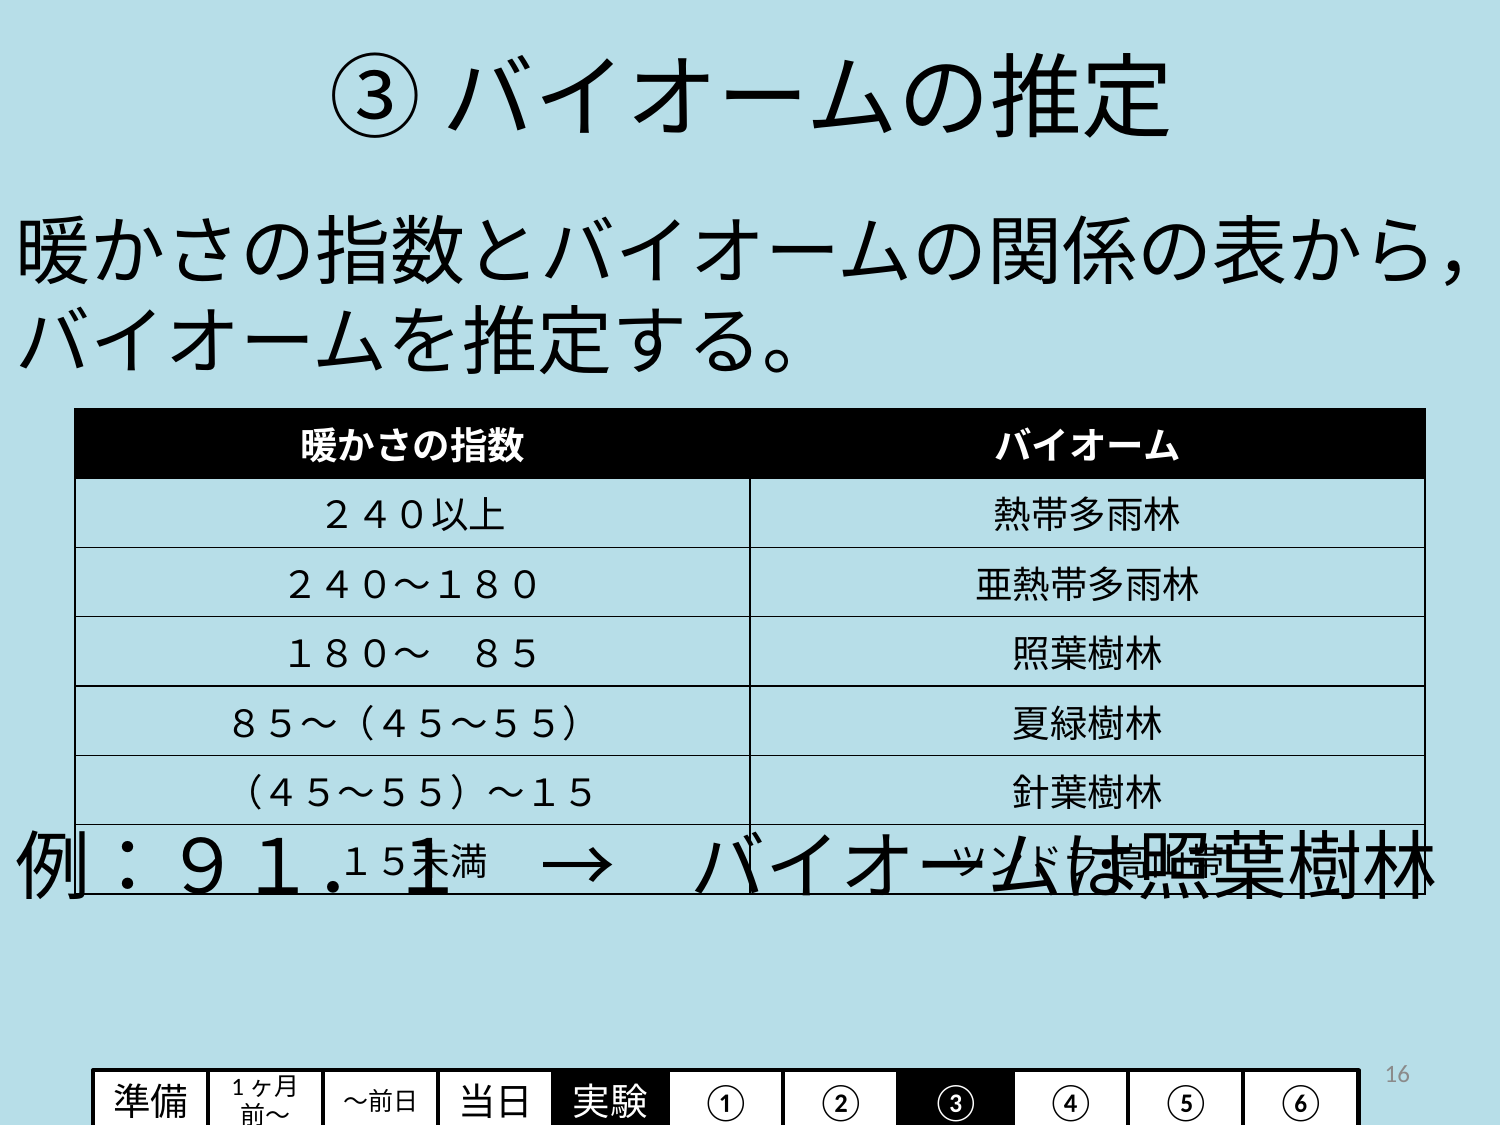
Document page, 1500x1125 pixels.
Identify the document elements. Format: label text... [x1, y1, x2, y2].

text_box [92, 1070, 1359, 1125]
text_box 暖かさの指数とバイオームの関係の表から，バイオームを推定する。 例：９１．１ → バイオームは照葉樹林 [0, 196, 1500, 1047]
table_cell 照葉樹林 [751, 617, 1424, 685]
table_cell 針葉樹林 [751, 756, 1424, 824]
title ③バイオームの推定 [76, 0, 1427, 188]
table_cell 夏緑樹林 [751, 687, 1424, 755]
table_cell ８５～（４５～５５） [76, 687, 749, 755]
table_cell （４５～５５）～１５ [76, 756, 749, 824]
slide_number 16 [1074, 1042, 1425, 1103]
table_cell １５未満 [76, 825, 749, 893]
table_header 暖かさの指数 [76, 409, 749, 477]
table_cell 熱帯多雨林 [751, 479, 1424, 547]
table_cell 亜熱帯多雨林 [751, 548, 1424, 616]
table_cell ２４０～１８０ [76, 548, 749, 616]
table_cell １８０～ ８５ [76, 617, 749, 685]
table_cell ２４０以上 [76, 479, 749, 547]
table_cell ツンドラ・高山帯 [751, 825, 1424, 893]
table_header バイオーム [751, 409, 1424, 477]
